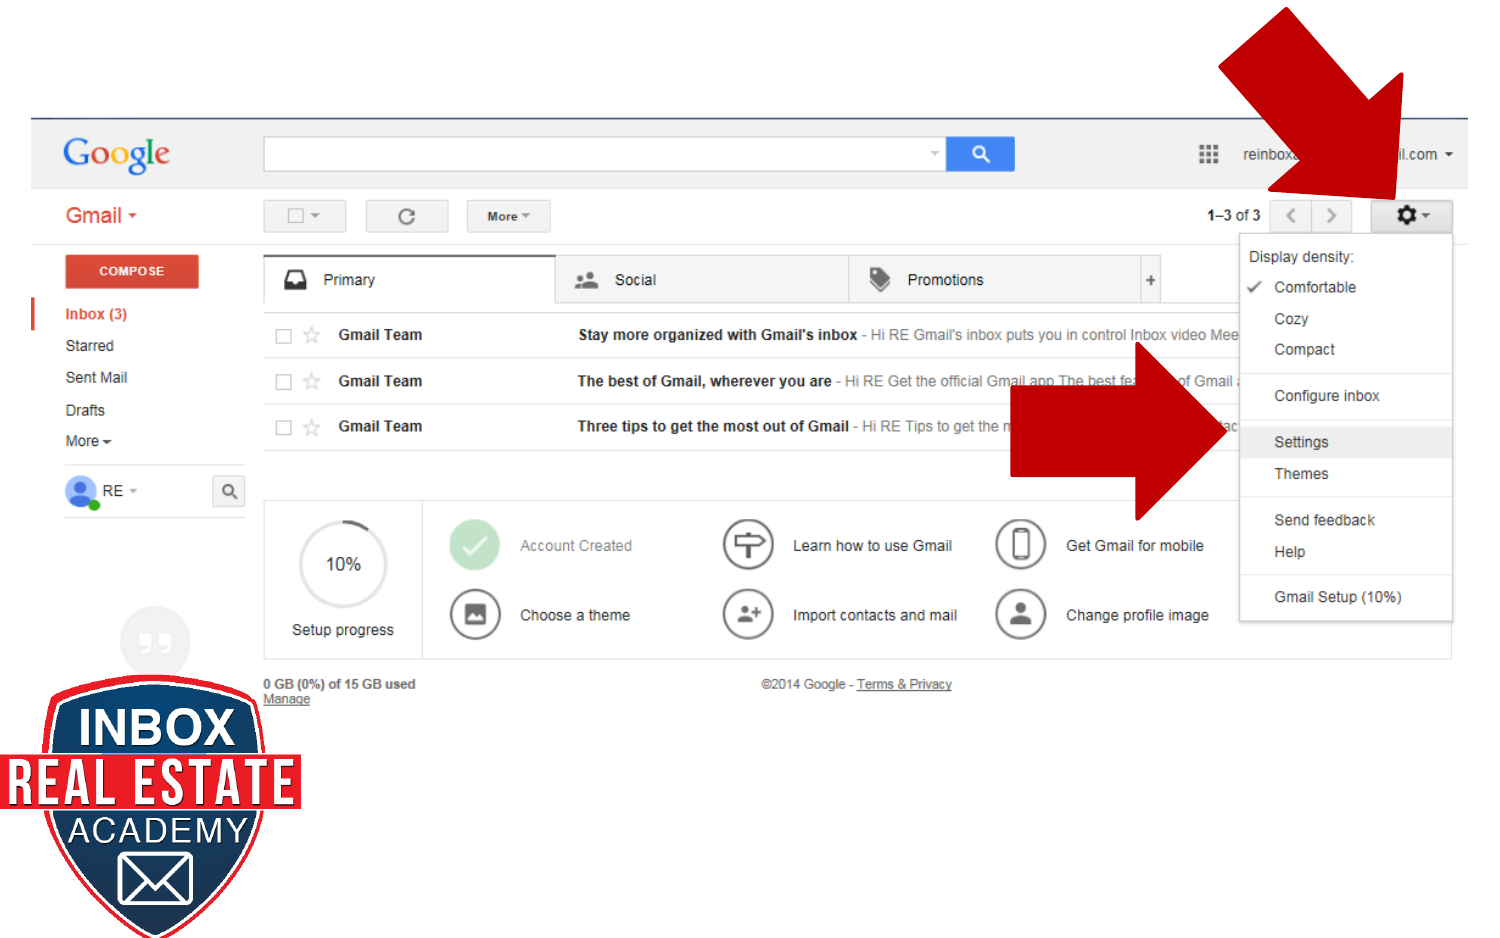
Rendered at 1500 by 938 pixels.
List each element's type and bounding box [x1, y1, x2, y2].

text_box [1218, 6, 1404, 116]
picture [0, 117, 1468, 938]
